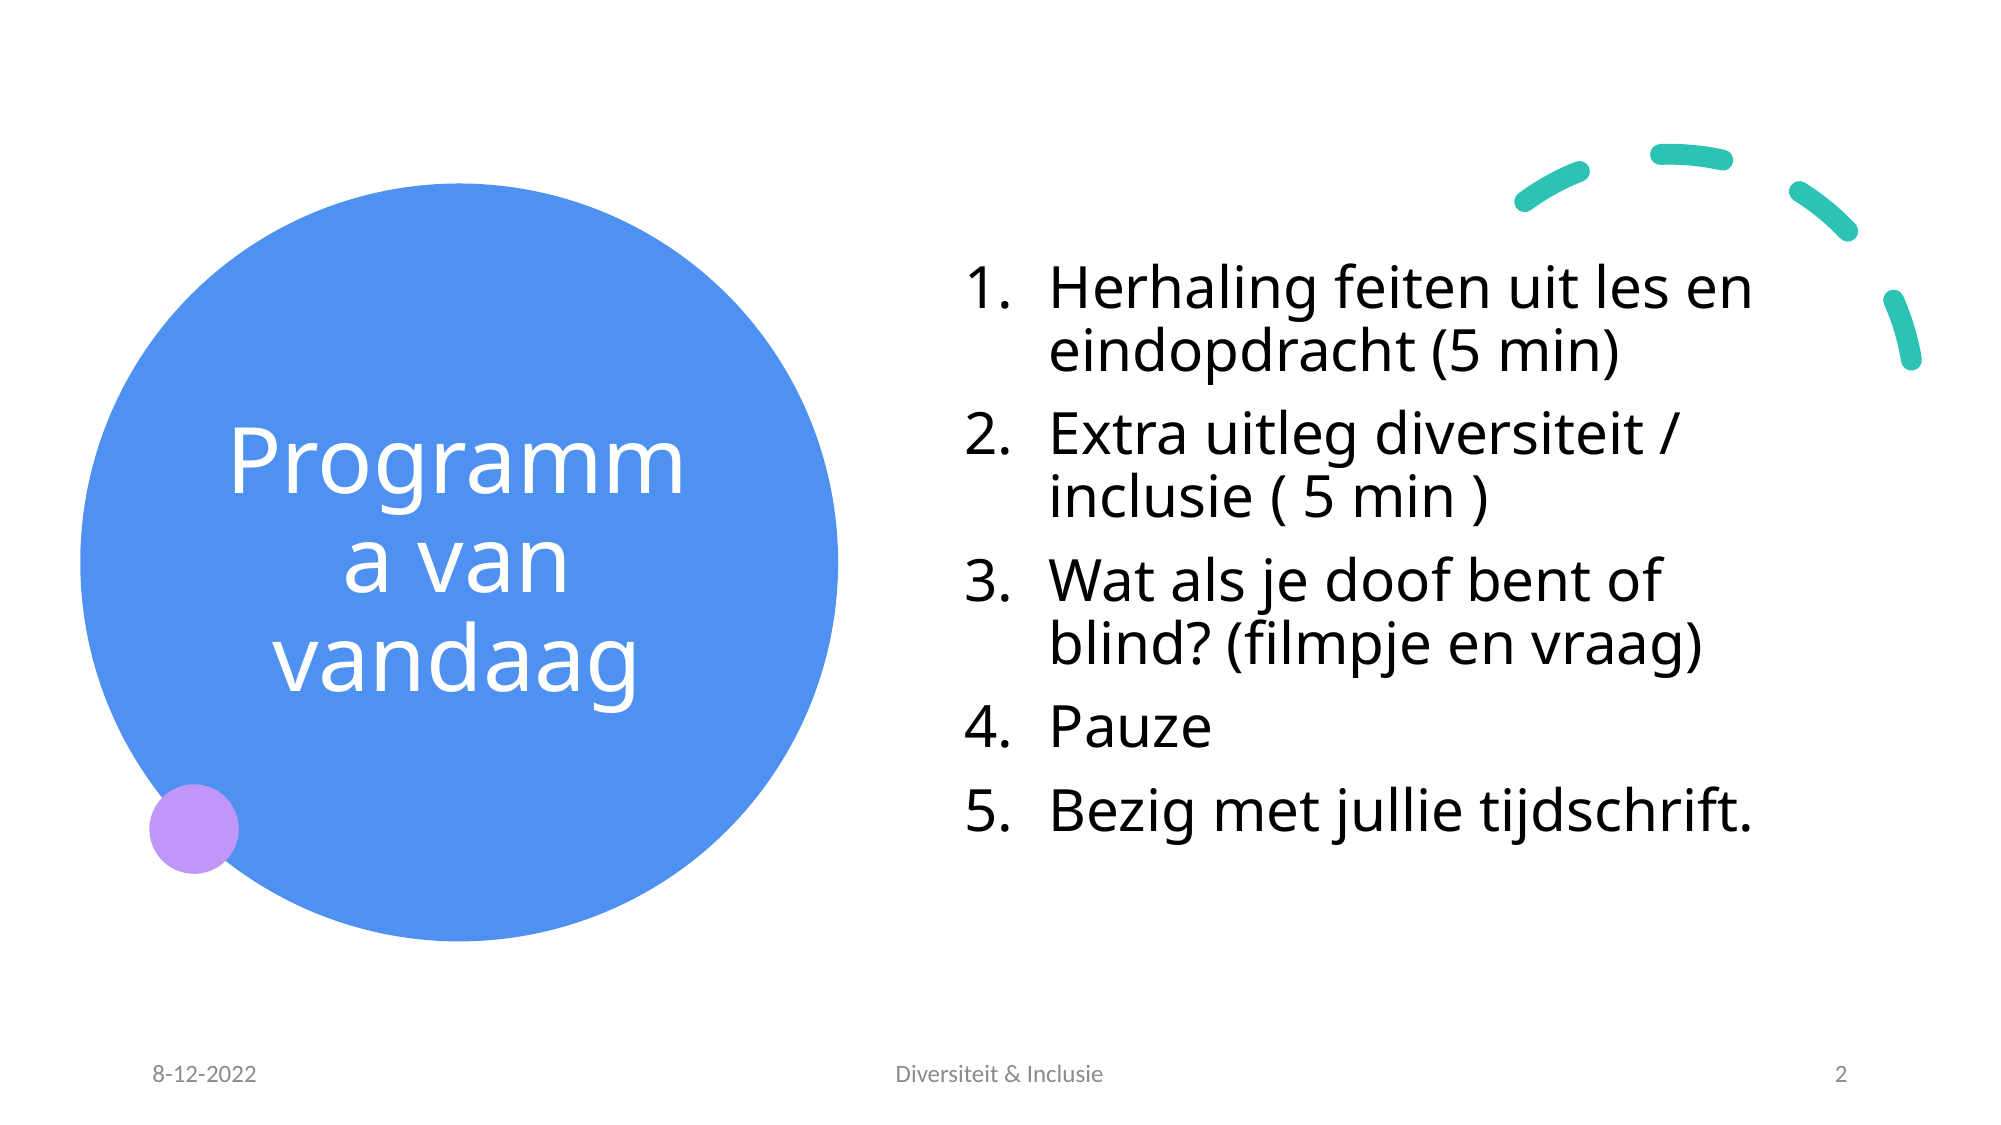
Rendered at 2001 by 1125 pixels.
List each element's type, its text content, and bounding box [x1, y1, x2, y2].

slide_number 2 [1412, 1042, 1863, 1103]
footer Diversiteit & Inclusie [662, 1042, 1338, 1103]
title Programma van vandaag [191, 229, 723, 897]
list Herhaling feiten uit les en eindopdracht (5 min) Extra uitleg diversiteit / inclusie ( 5 min ) Wat als je doof bent of blind? (filmpje en vraag) Pauze Bezig met jullie tijdschrift. [949, 250, 1788, 896]
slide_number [137, 1042, 588, 1103]
